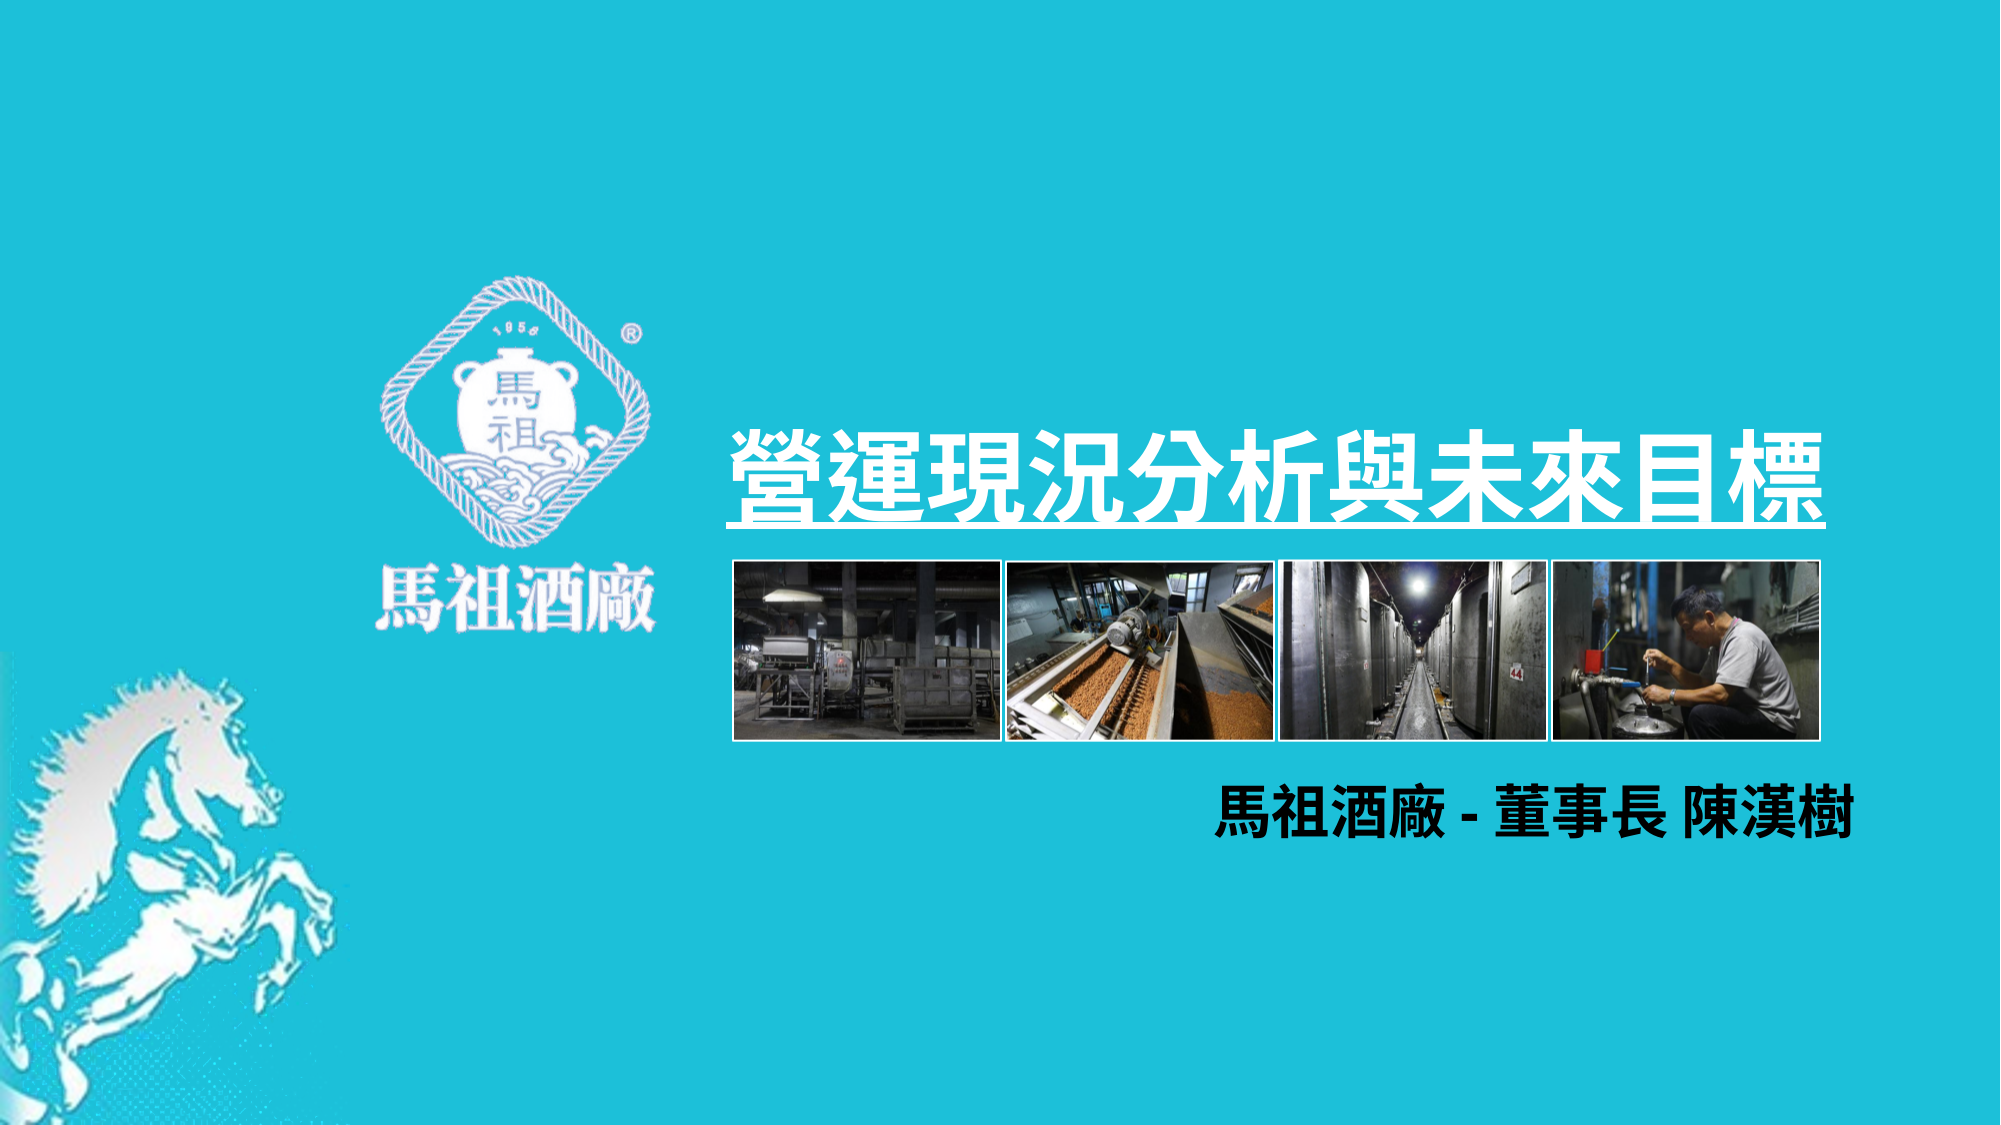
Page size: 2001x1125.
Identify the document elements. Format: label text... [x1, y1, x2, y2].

picture [0, 0, 2000, 1125]
title 營運現況分析與未來目標 [711, 401, 1964, 563]
subtitle 馬祖酒廠-董事長 陳漢樹 [619, 775, 1872, 948]
